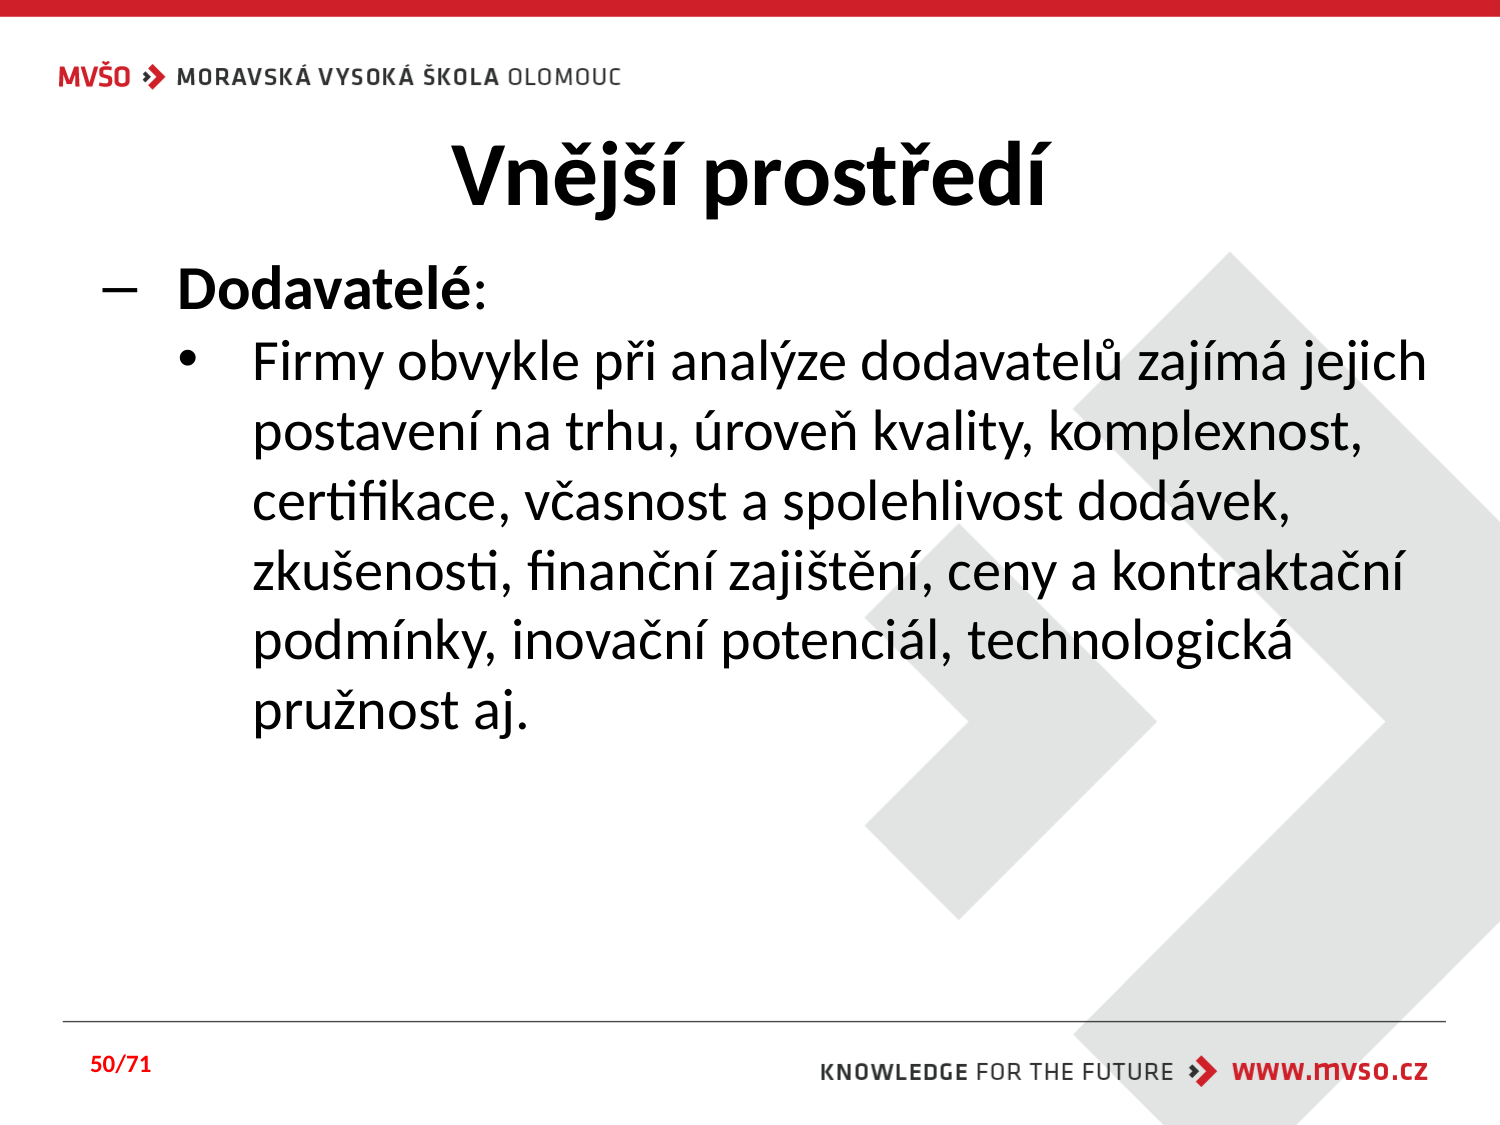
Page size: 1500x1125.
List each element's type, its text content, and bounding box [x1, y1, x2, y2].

title Vnější prostředí [75, 75, 1425, 239]
text_box 50/71 [74, 1040, 213, 1085]
list Dodavatelé: Firmy obvykle při analýze dodavatelů zajímá jejich postavení na trhu, úroveň kvality, komplexnost, certifikace, včasnost a spolehlivost dodávek, zkušenosti, finanční zajištění, ceny a kontraktační podmínky, inovační potenciál, technologická pružnost aj. [75, 239, 1453, 1063]
picture [0, 0, 1500, 1125]
